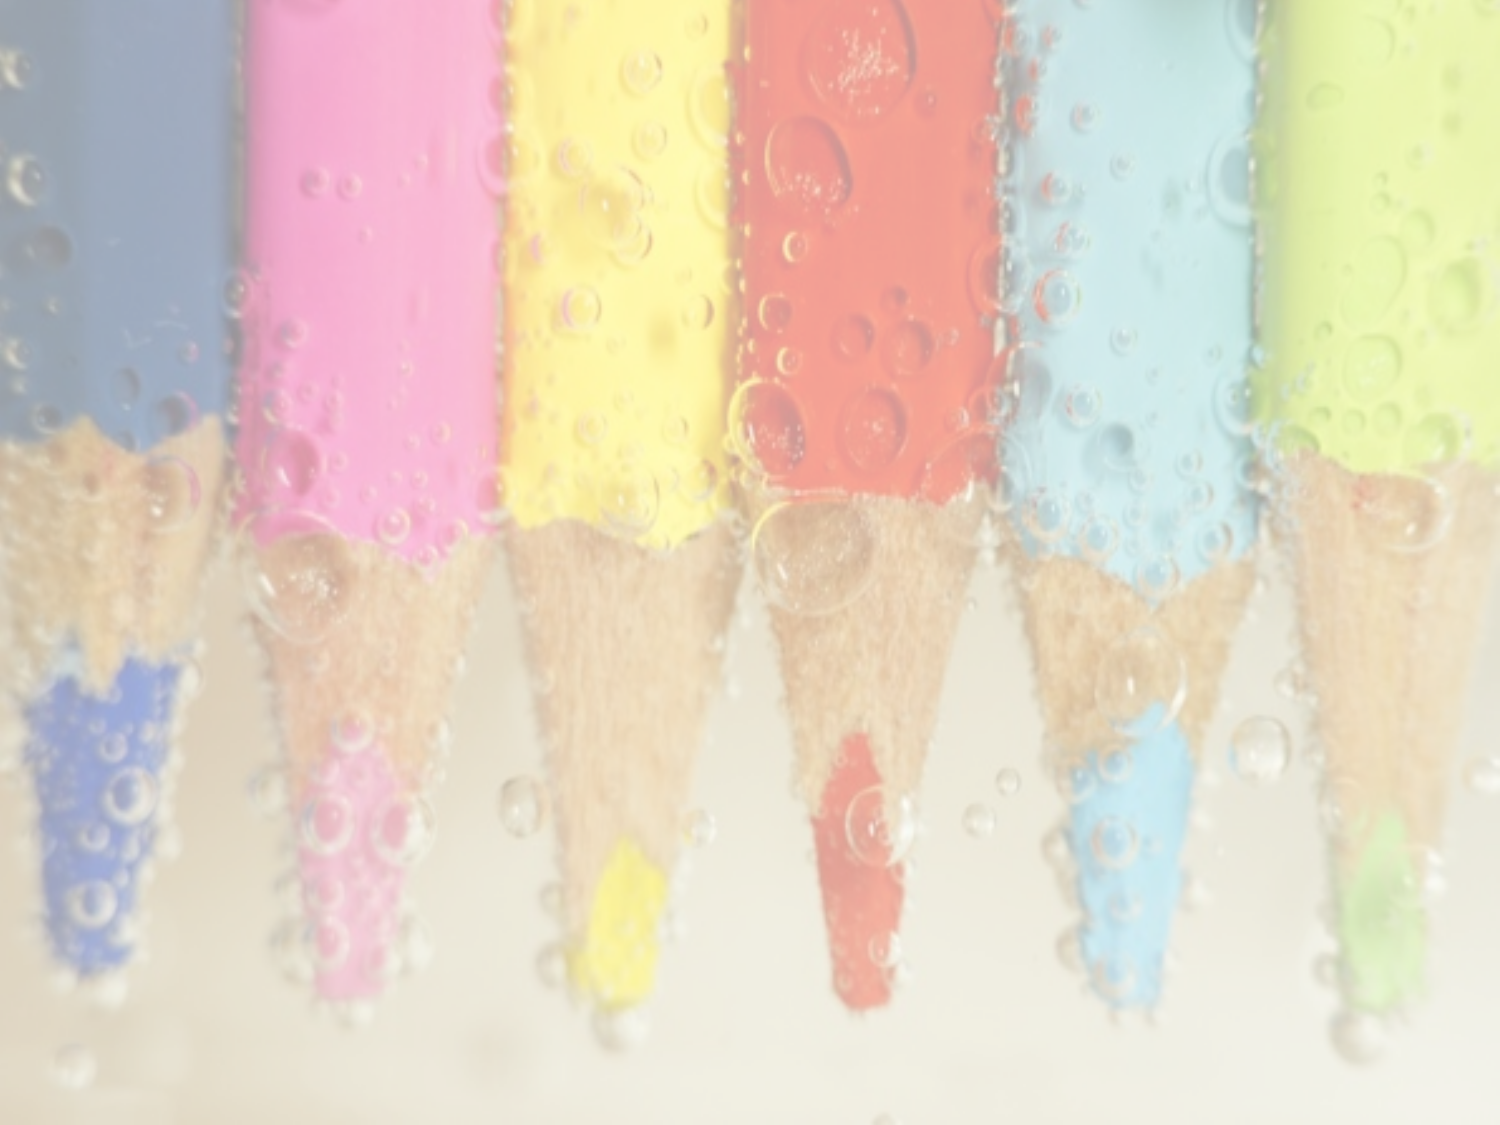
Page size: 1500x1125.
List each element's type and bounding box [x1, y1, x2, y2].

list [75, 262, 1425, 1005]
